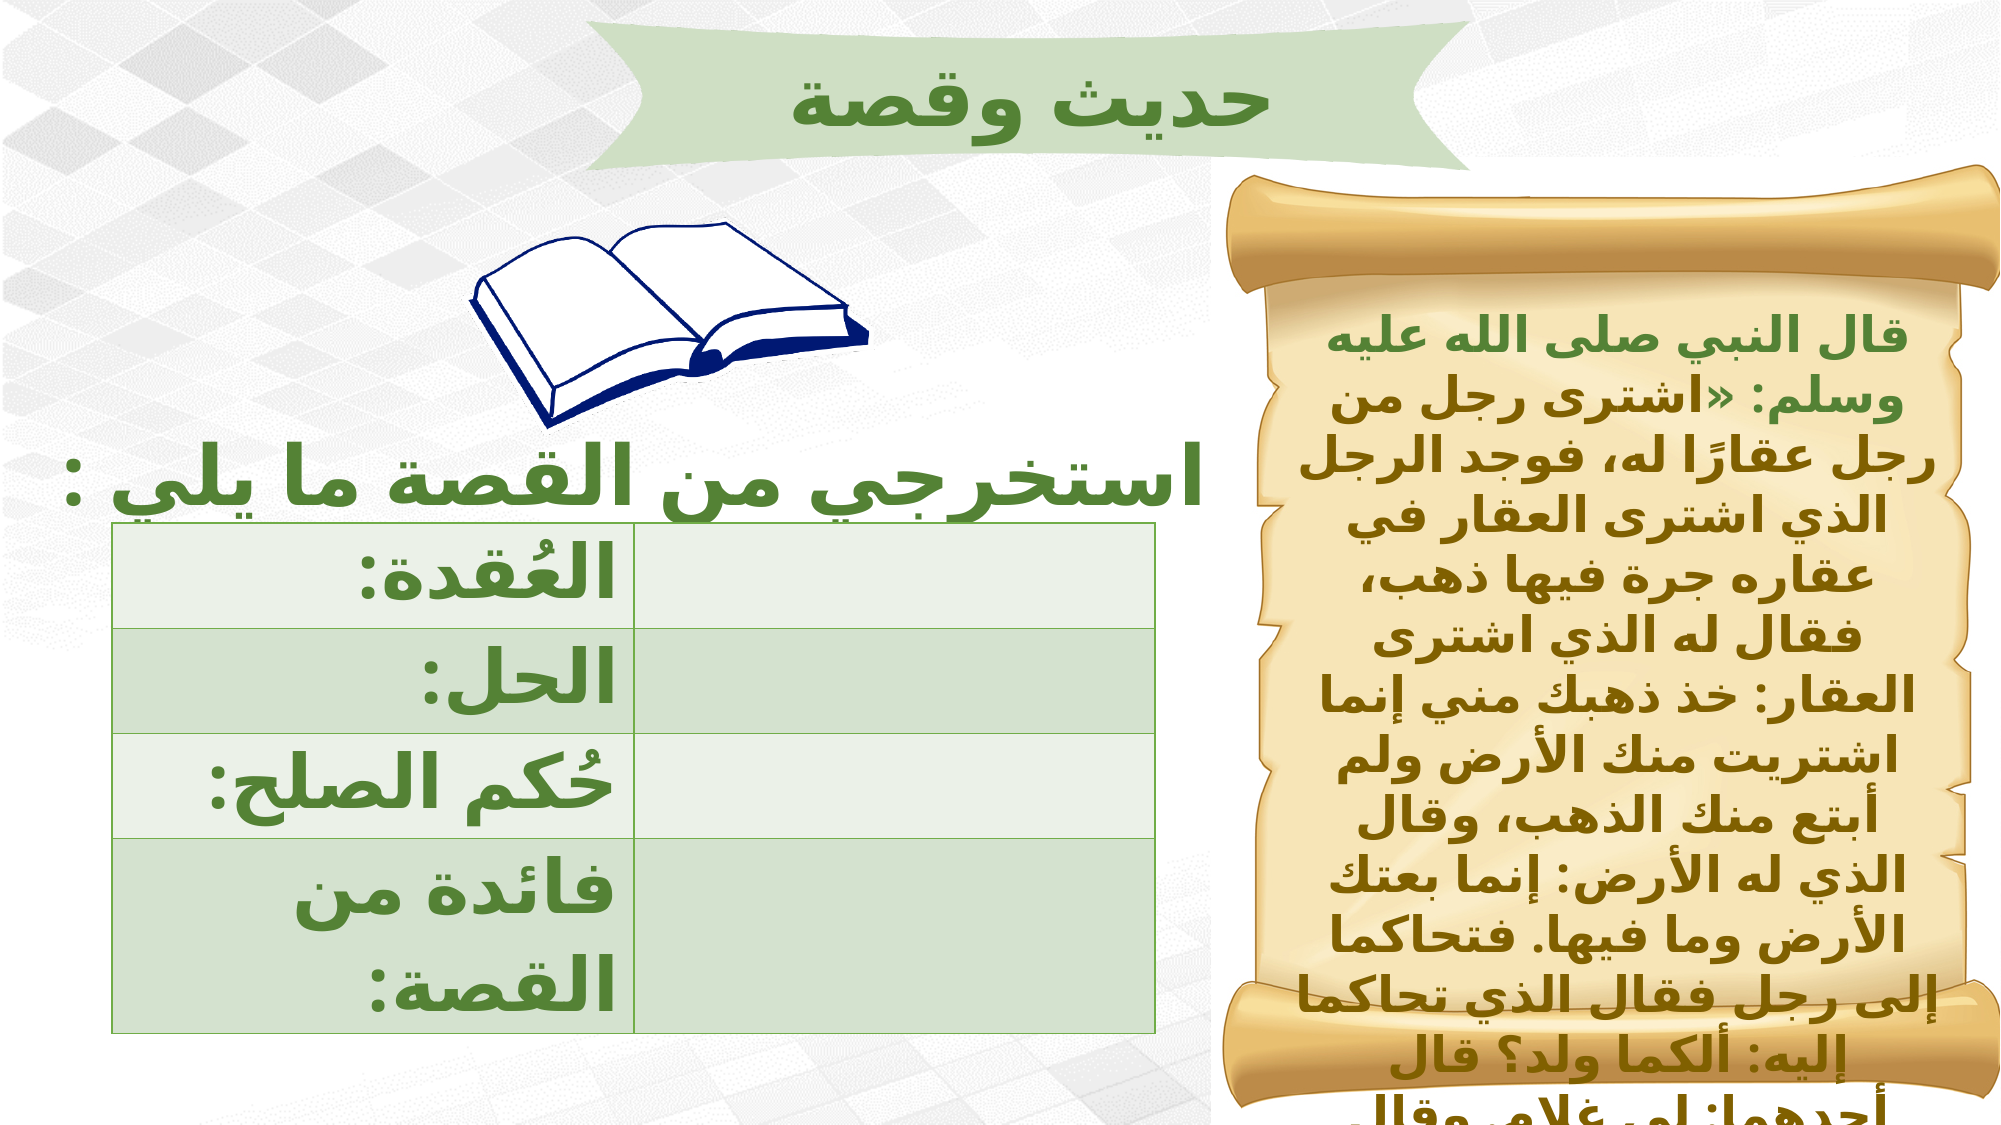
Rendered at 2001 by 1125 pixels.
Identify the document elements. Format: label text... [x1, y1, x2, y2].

table_cell الحل: [113, 629, 633, 733]
table_cell حُكم الصلح: [113, 734, 633, 838]
picture [0, 0, 2001, 1125]
table_cell [635, 629, 1154, 733]
table_header [635, 524, 1154, 628]
table_cell [635, 734, 1154, 838]
table_cell [635, 839, 1154, 1033]
table_cell فائدة من القصة: [113, 839, 633, 1033]
table_header العُقدة: [113, 524, 633, 628]
text_box استخرجي من القصة ما يلي : [45, 414, 1211, 630]
